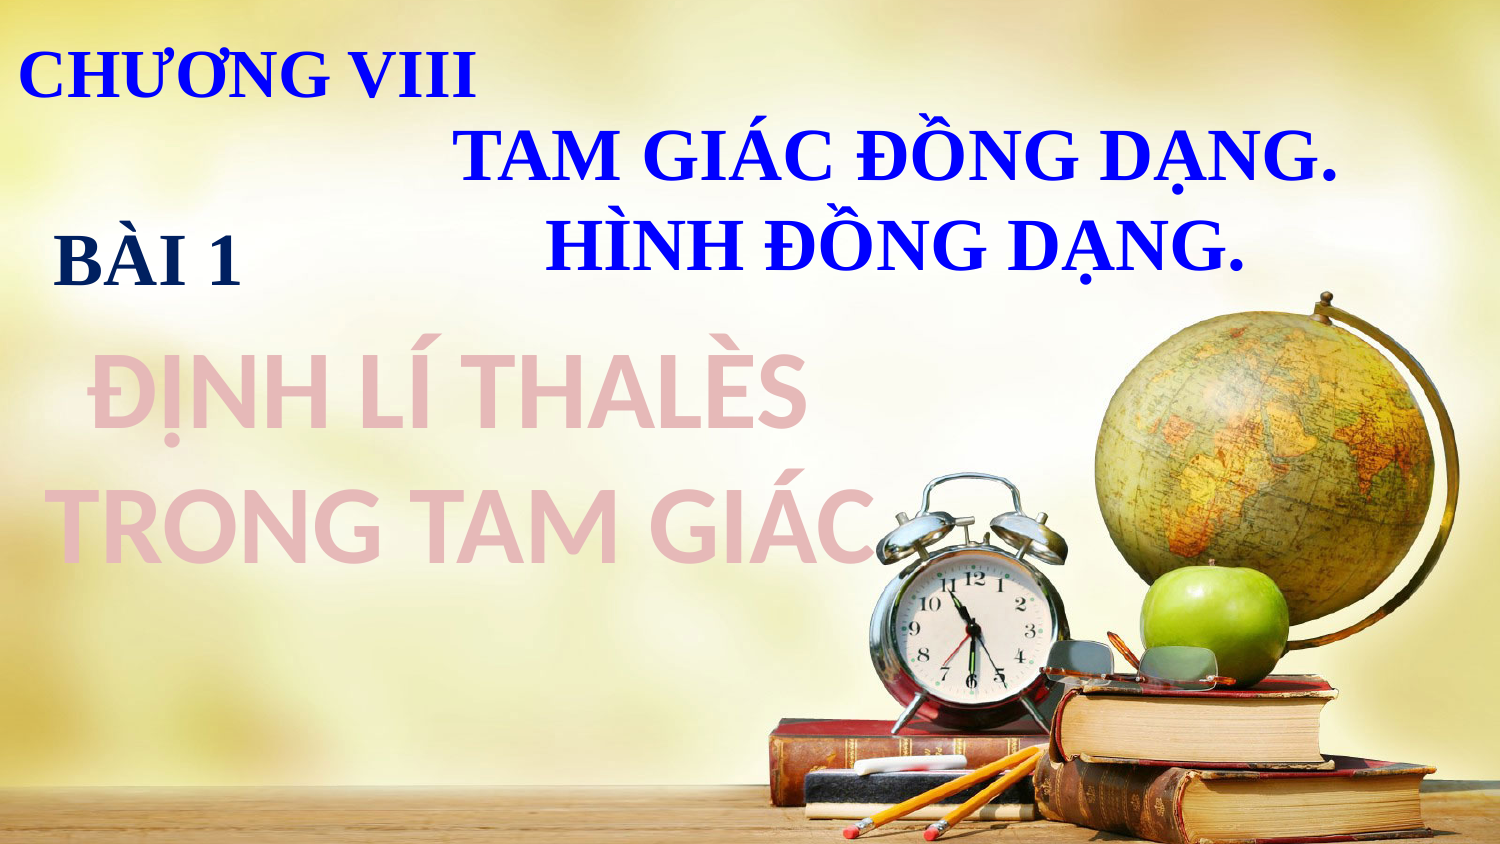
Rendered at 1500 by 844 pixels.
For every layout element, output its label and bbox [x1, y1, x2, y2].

text_box [0, 0, 1500, 844]
